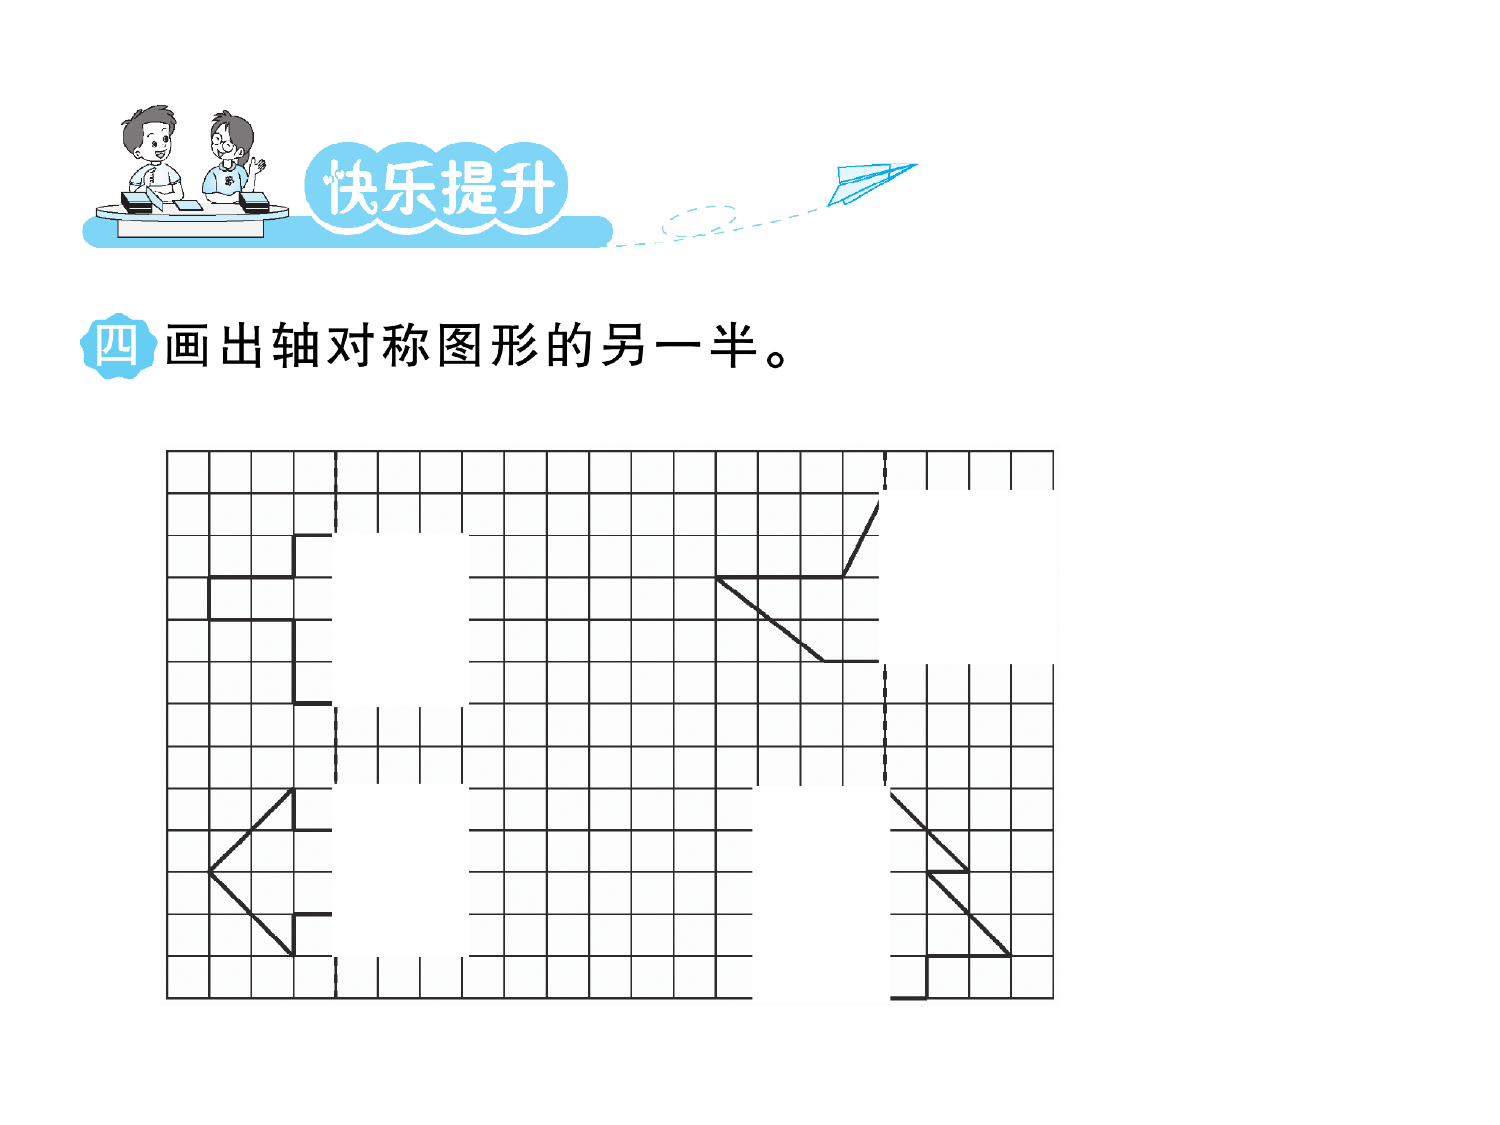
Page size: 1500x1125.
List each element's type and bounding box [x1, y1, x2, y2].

picture [76, 89, 1130, 1035]
